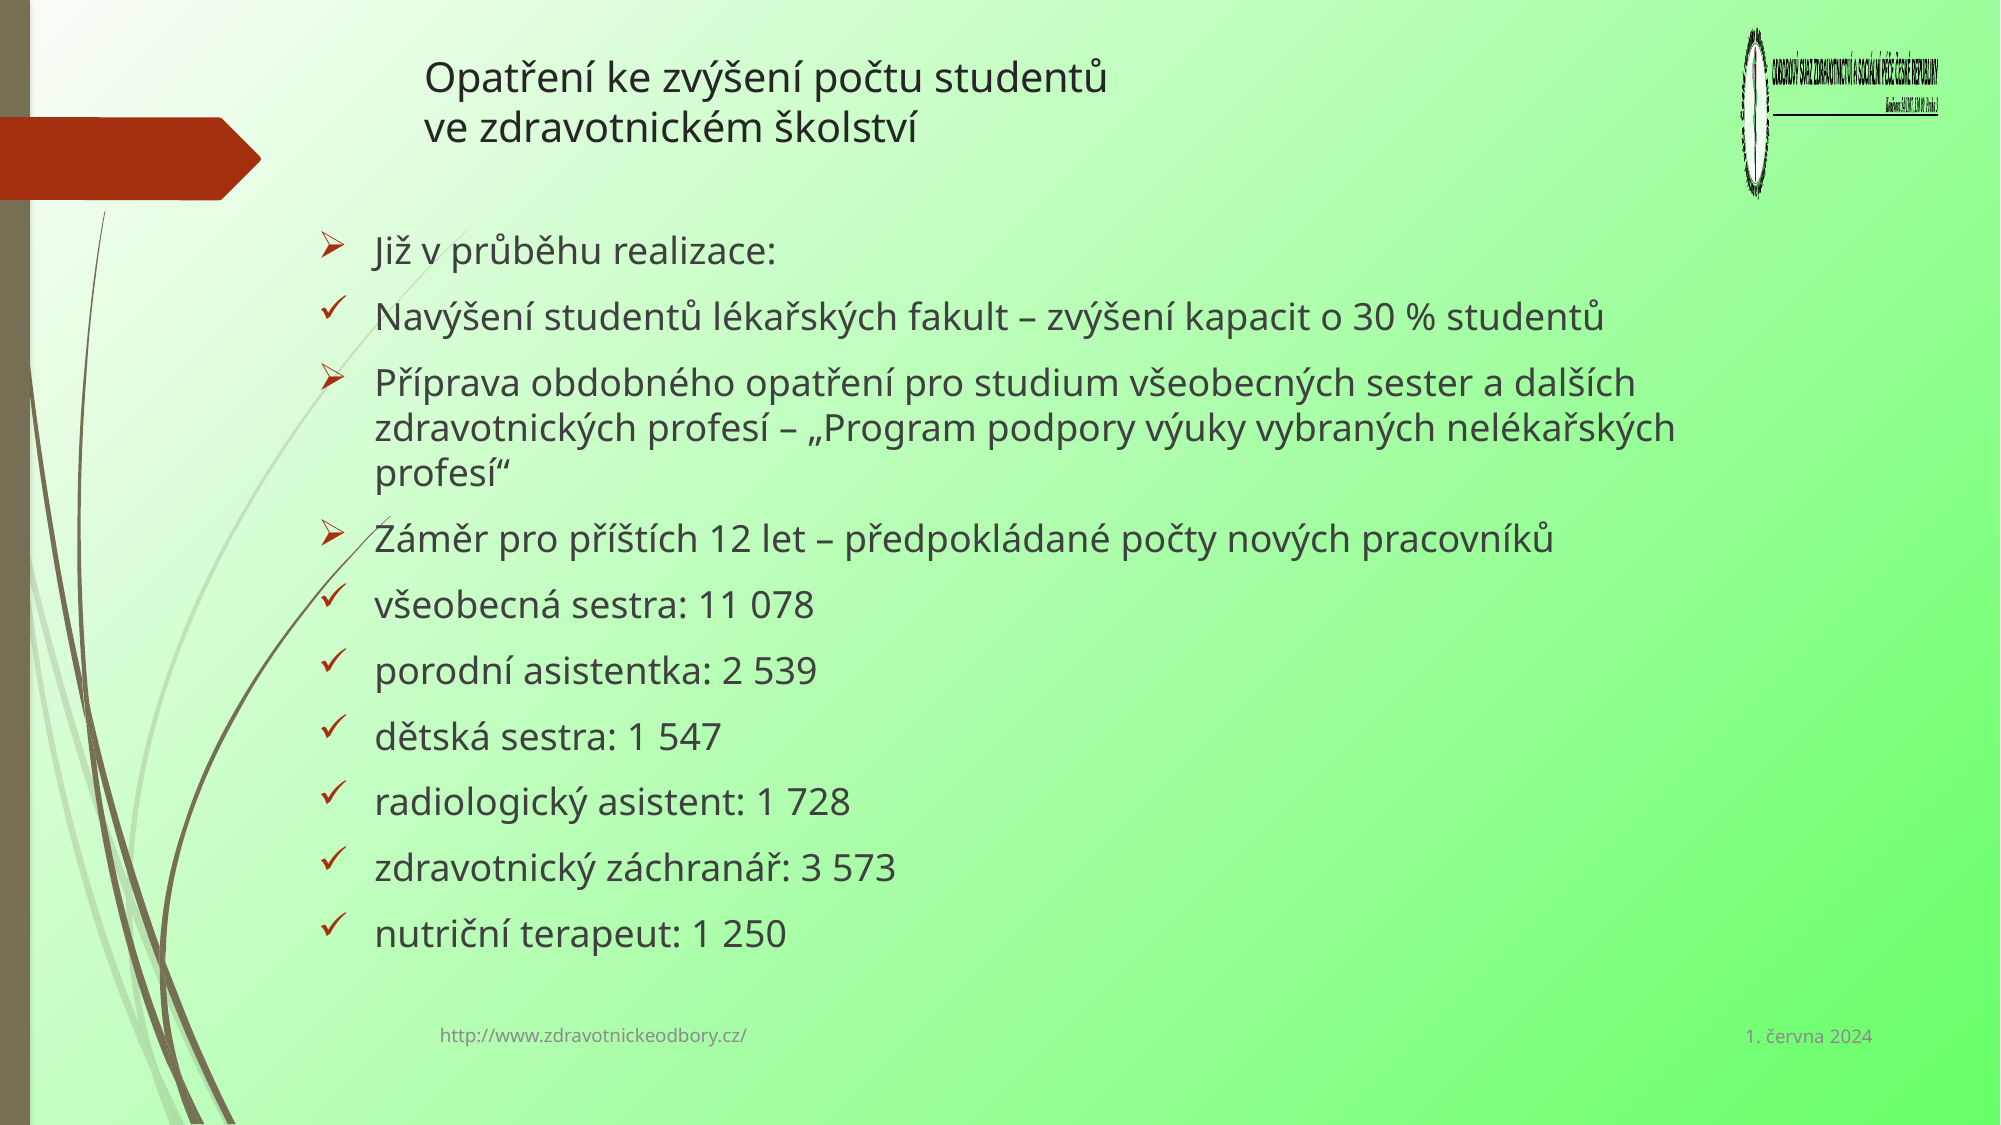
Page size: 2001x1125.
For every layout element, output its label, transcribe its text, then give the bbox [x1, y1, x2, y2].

picture [1739, 18, 1940, 209]
footer http://www.zdravotnickeodbory.cz/ [424, 1006, 1675, 1067]
title Opatření ke zvýšení počtu studentů ve zdravotnickém školství [409, 43, 1603, 208]
list Již v průběhu realizace: Navýšení studentů lékařských fakult – zvýšení kapacit o 30 % studentů Příprava obdobného opatření pro studium všeobecných sester a dalších zdravotnických profesí – „Program podpory výuky vybraných nelékařských profesí“ Záměr pro příštích 12 let – předpokládané počty nových pracovníků všeobecná sestra: 11 078 porodní asistentka: 2 539 dětská sestra: 1 547 radiologický asistent: 1 728 zdravotnický záchranář: 3 573 nutriční terapeut: 1 250 [303, 219, 1697, 1005]
slide_number 1. června 2024 [1699, 1005, 1888, 1067]
